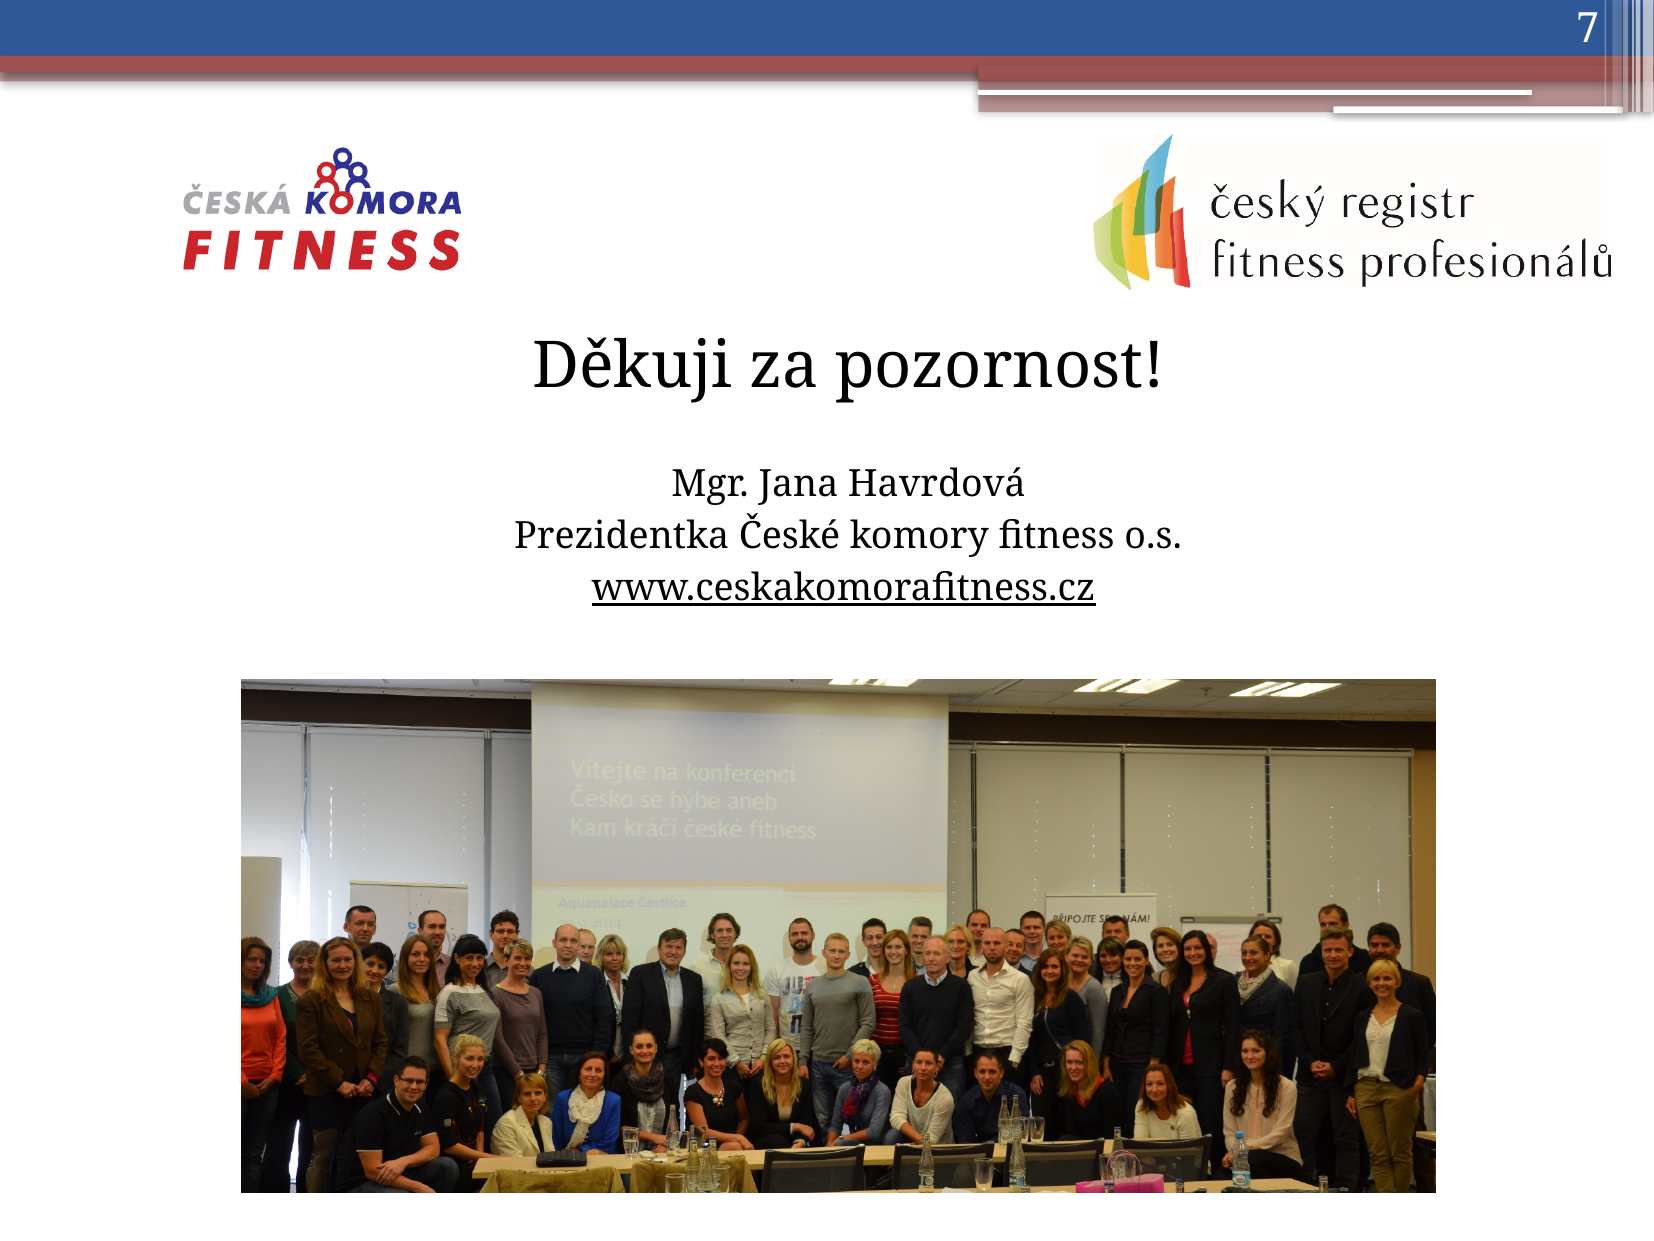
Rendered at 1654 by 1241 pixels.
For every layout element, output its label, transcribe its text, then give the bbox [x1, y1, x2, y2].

picture [1093, 134, 1611, 291]
picture [129, 111, 513, 313]
picture [241, 678, 1436, 1194]
list Děkuji za pozornost! Mgr. Jana Havrdová Prezidentka České komory fitness o.s. www.ceskakomorafitness.cz [94, 230, 1583, 1013]
slide_number 7 [1478, 0, 1617, 67]
